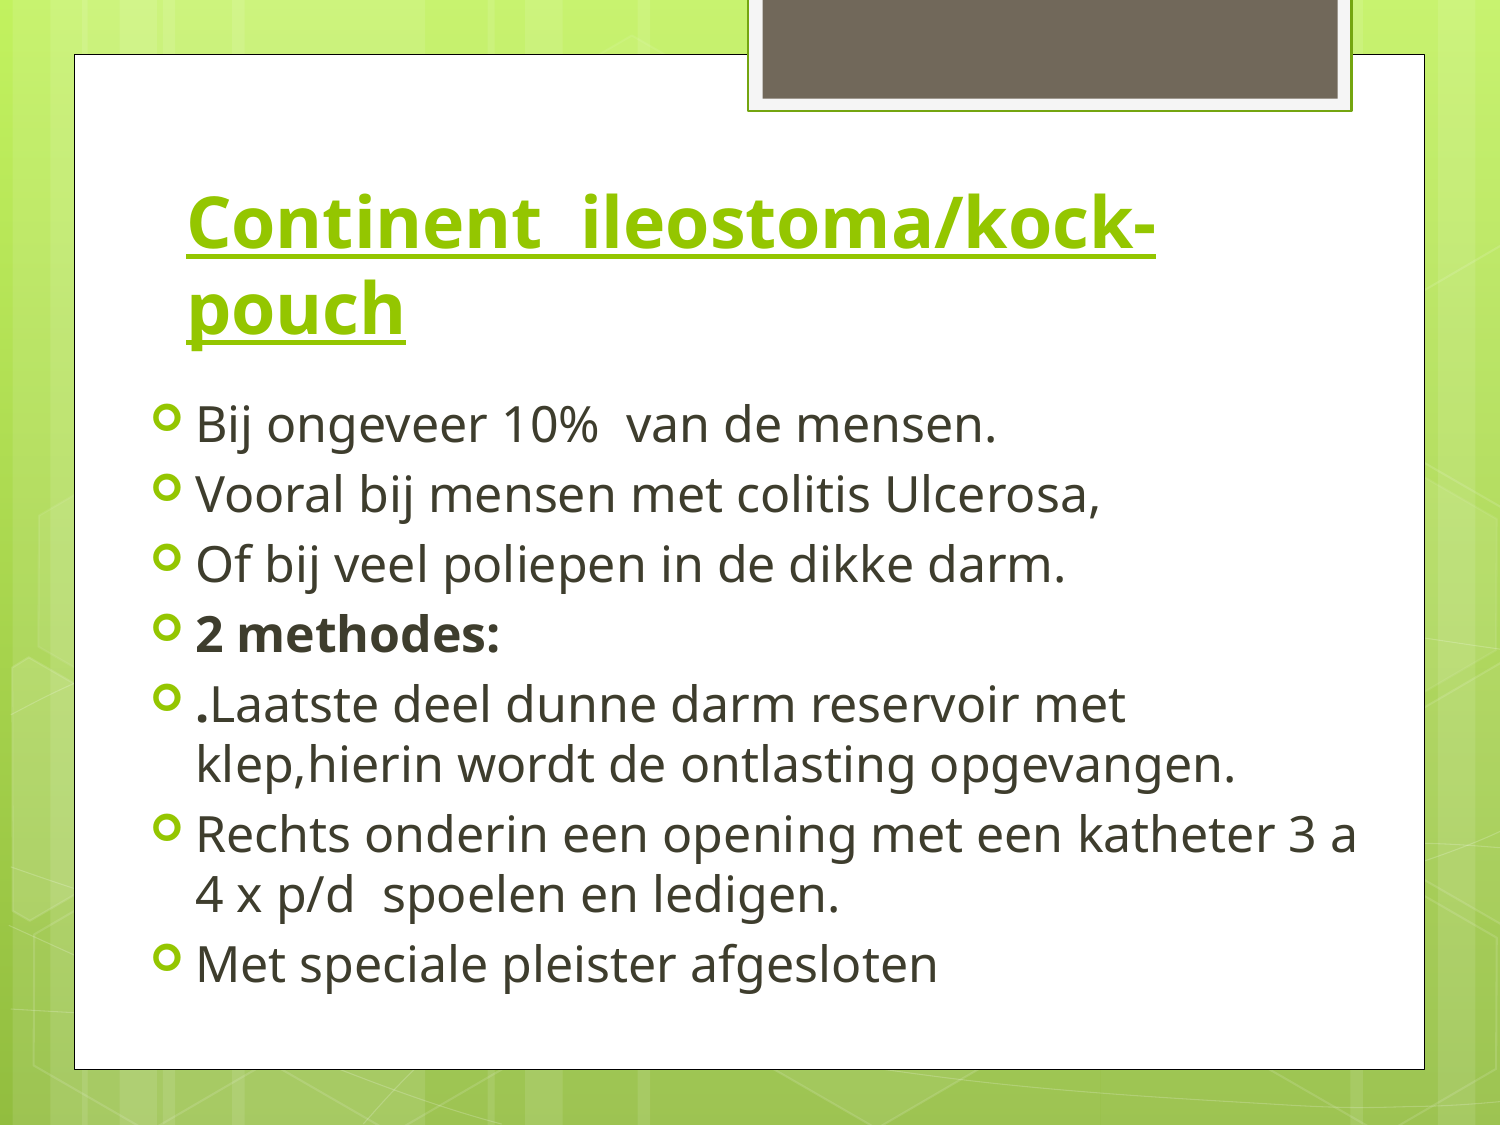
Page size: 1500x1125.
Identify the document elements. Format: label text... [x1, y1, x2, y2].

title Continent ileostoma/kock-pouch [171, 168, 1324, 357]
list Bij ongeveer 10% van de mensen. Vooral bij mensen met colitis Ulcerosa, Of bij veel poliepen in de dikke darm. 2 methodes: .Laatste deel dunne darm reservoir met klep,hierin wordt de ontlasting opgevangen. Rechts onderin een opening met een katheter 3 a 4 x p/d spoelen en ledigen. Met speciale pleister afgesloten [123, 385, 1400, 1071]
